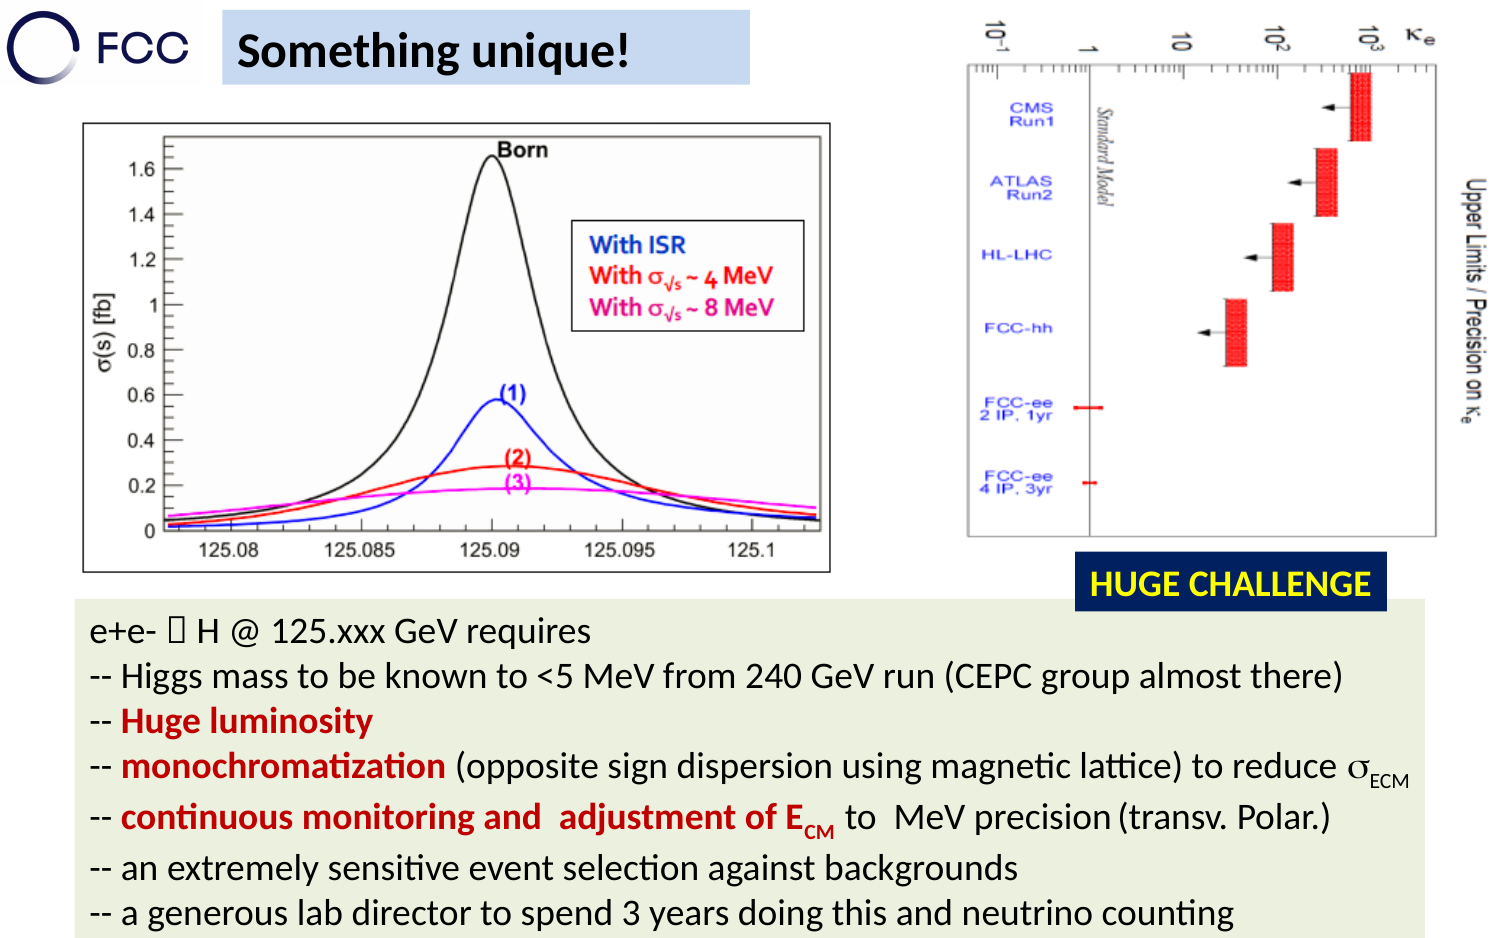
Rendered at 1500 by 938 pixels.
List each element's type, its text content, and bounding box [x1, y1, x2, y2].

text_box e+e-  H @ 125.xxx GeV requires -- Higgs mass to be known to <5 MeV from 240 GeV run (CEPC group almost there) -- Huge luminosity -- monochromatization (opposite sign dispersion using magnetic lattice) to reduce ECM -- continuous monitoring and adjustment of ECM to MeV precision (transv. Polar.) -- an extremely sensitive event selection against backgrounds -- a generous lab director to spend 3 years doing this and neutrino counting [74, 598, 1425, 938]
picture [0, 85, 887, 605]
text_box Something unique! [222, 9, 750, 83]
picture [917, 10, 1498, 586]
text_box HUGE CHALLENGE [1075, 588, 1387, 612]
